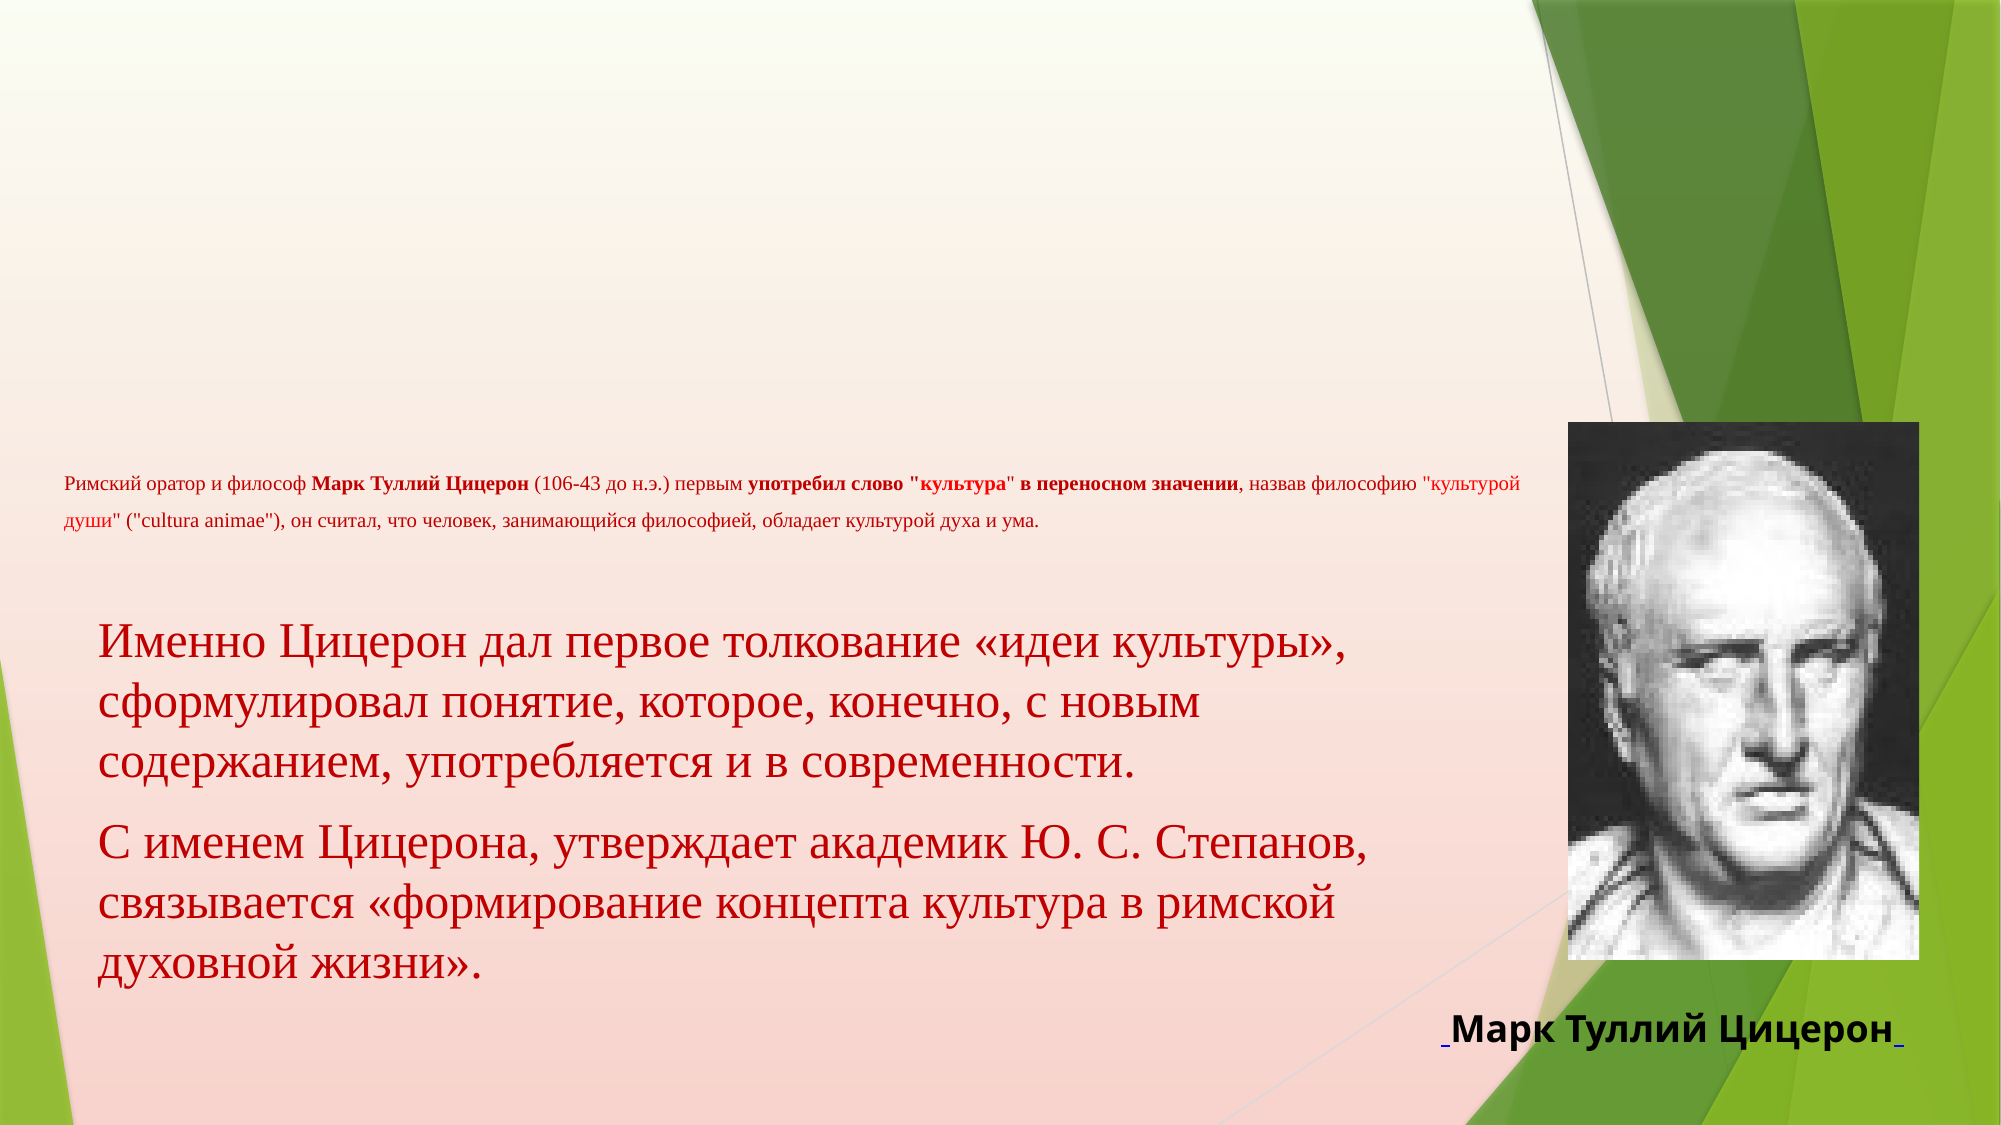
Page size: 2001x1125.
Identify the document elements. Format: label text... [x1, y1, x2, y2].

title Римский оратор и философ Марк Туллий Цицерон (106-43 до н.э.) первым употребил слово "культура" в переносном значении, назвав философию "культурой души" ("cultura animae"), он считал, что человек, занимающийся философией, обладает культурой духа и ума. [49, 26, 1591, 565]
text_box Марк Туллий Цицерон [1426, 997, 1924, 1058]
picture [1567, 422, 1920, 961]
list Именно Цицерон дал первое толкование «идеи культуры», сформулировал понятие, которое, конечно, с новым содержанием, употребляется и в современности. С именем Цицерона, утверждает академик Ю. С. Степанов, связывается «формирование концепта культура в римской духовной жизни». [82, 600, 1451, 1104]
